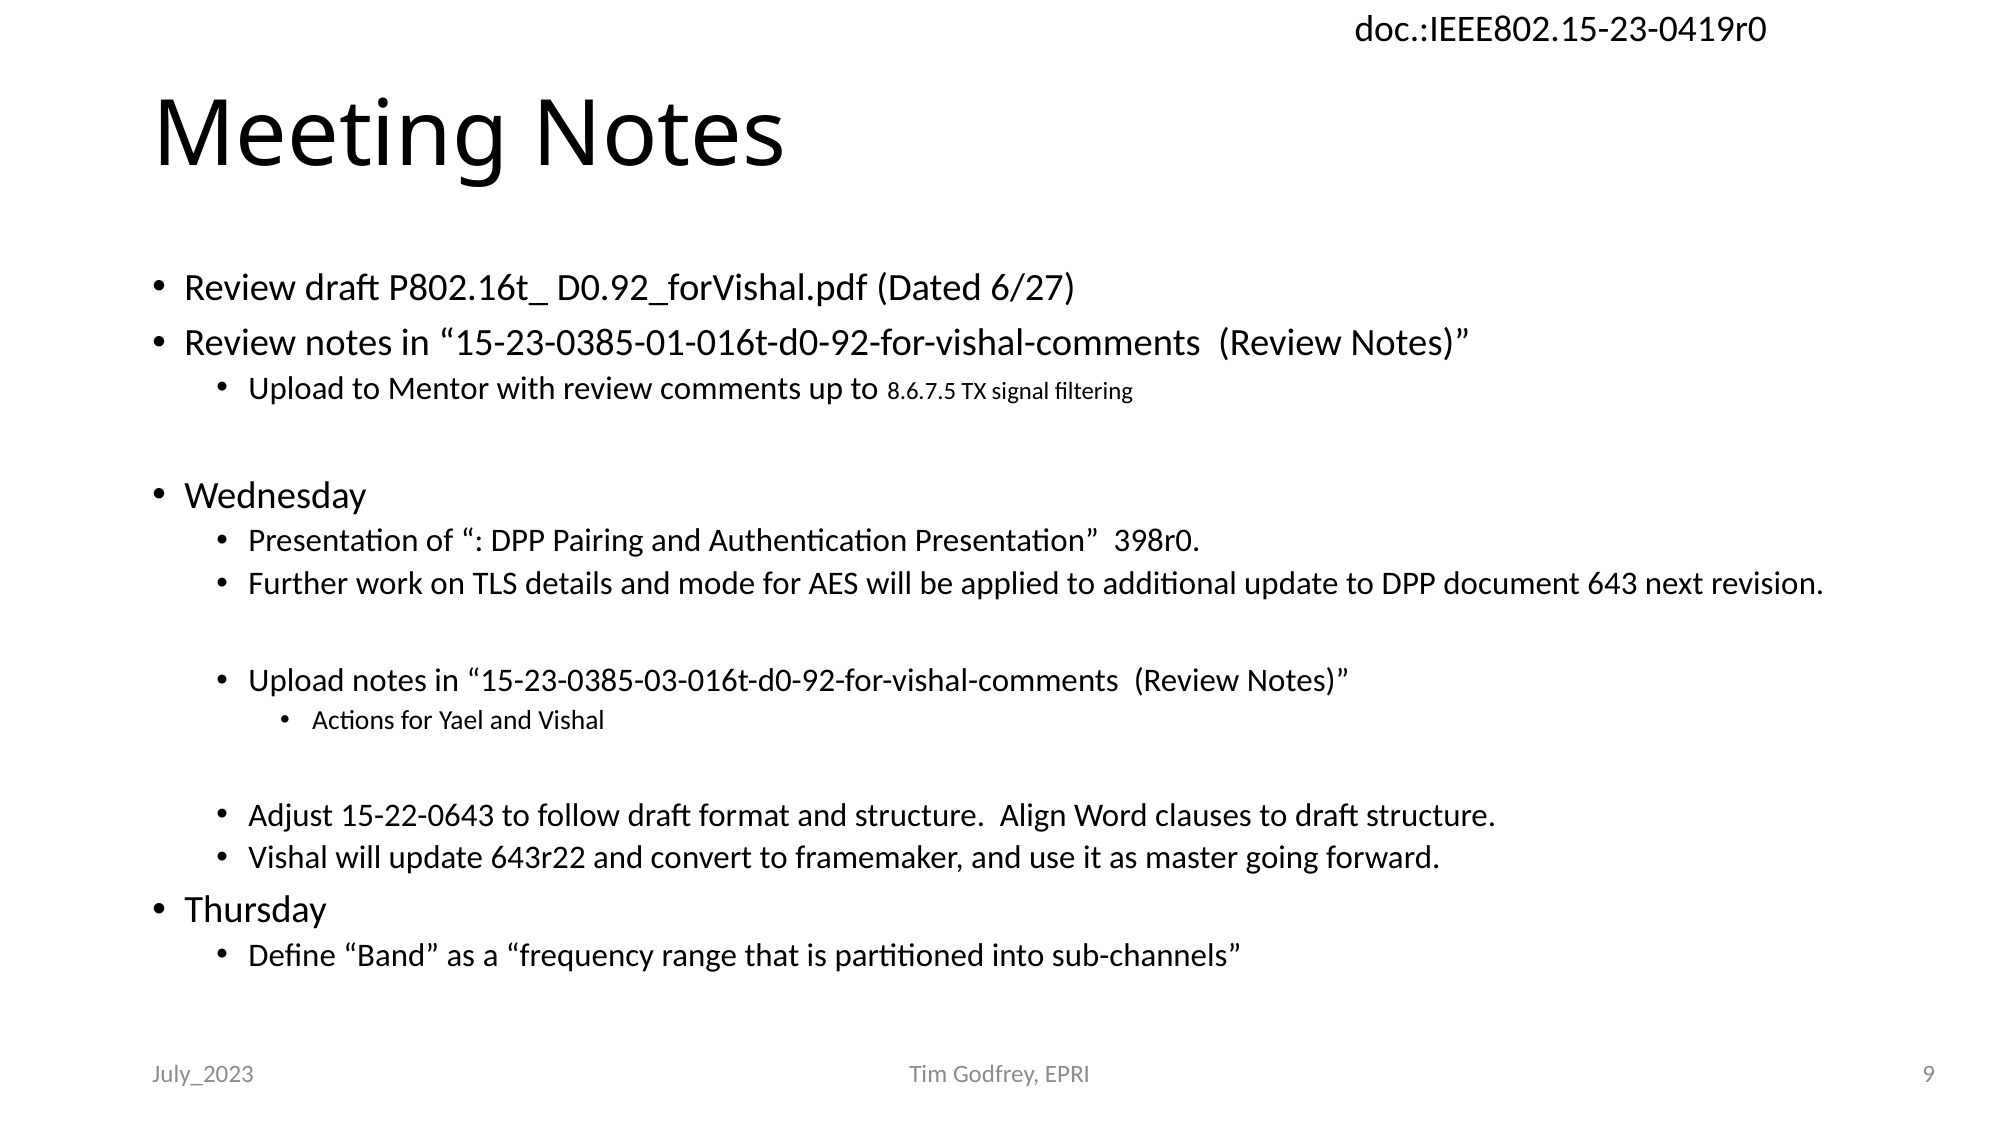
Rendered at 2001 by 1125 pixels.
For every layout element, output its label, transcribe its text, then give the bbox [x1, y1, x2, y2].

slide_number July_2023 [137, 1042, 588, 1103]
slide_number 9 [1462, 1042, 1950, 1103]
title Meeting Notes [137, 59, 1863, 200]
list Review draft P802.16t_ D0.92_forVishal.pdf (Dated 6/27) Review notes in “15-23-0385-01-016t-d0-92-for-vishal-comments (Review Notes)” Upload to Mentor with review comments up to 8.6.7.5 TX signal filtering Wednesday Presentation of “: DPP Pairing and Authentication Presentation” 398r0. Further work on TLS details and mode for AES will be applied to additional update to DPP document 643 next revision. Upload notes in “15-23-0385-03-016t-d0-92-for-vishal-comments (Review Notes)” Actions for Yael and Vishal Adjust 15-22-0643 to follow draft format and structure. Align Word clauses to draft structure. Vishal will update 643r22 and convert to framemaker, and use it as master going forward. Thursday Define “Band” as a “frequency range that is partitioned into sub-channels” [137, 200, 1863, 1014]
footer Tim Godfrey, EPRI [662, 1042, 1338, 1103]
